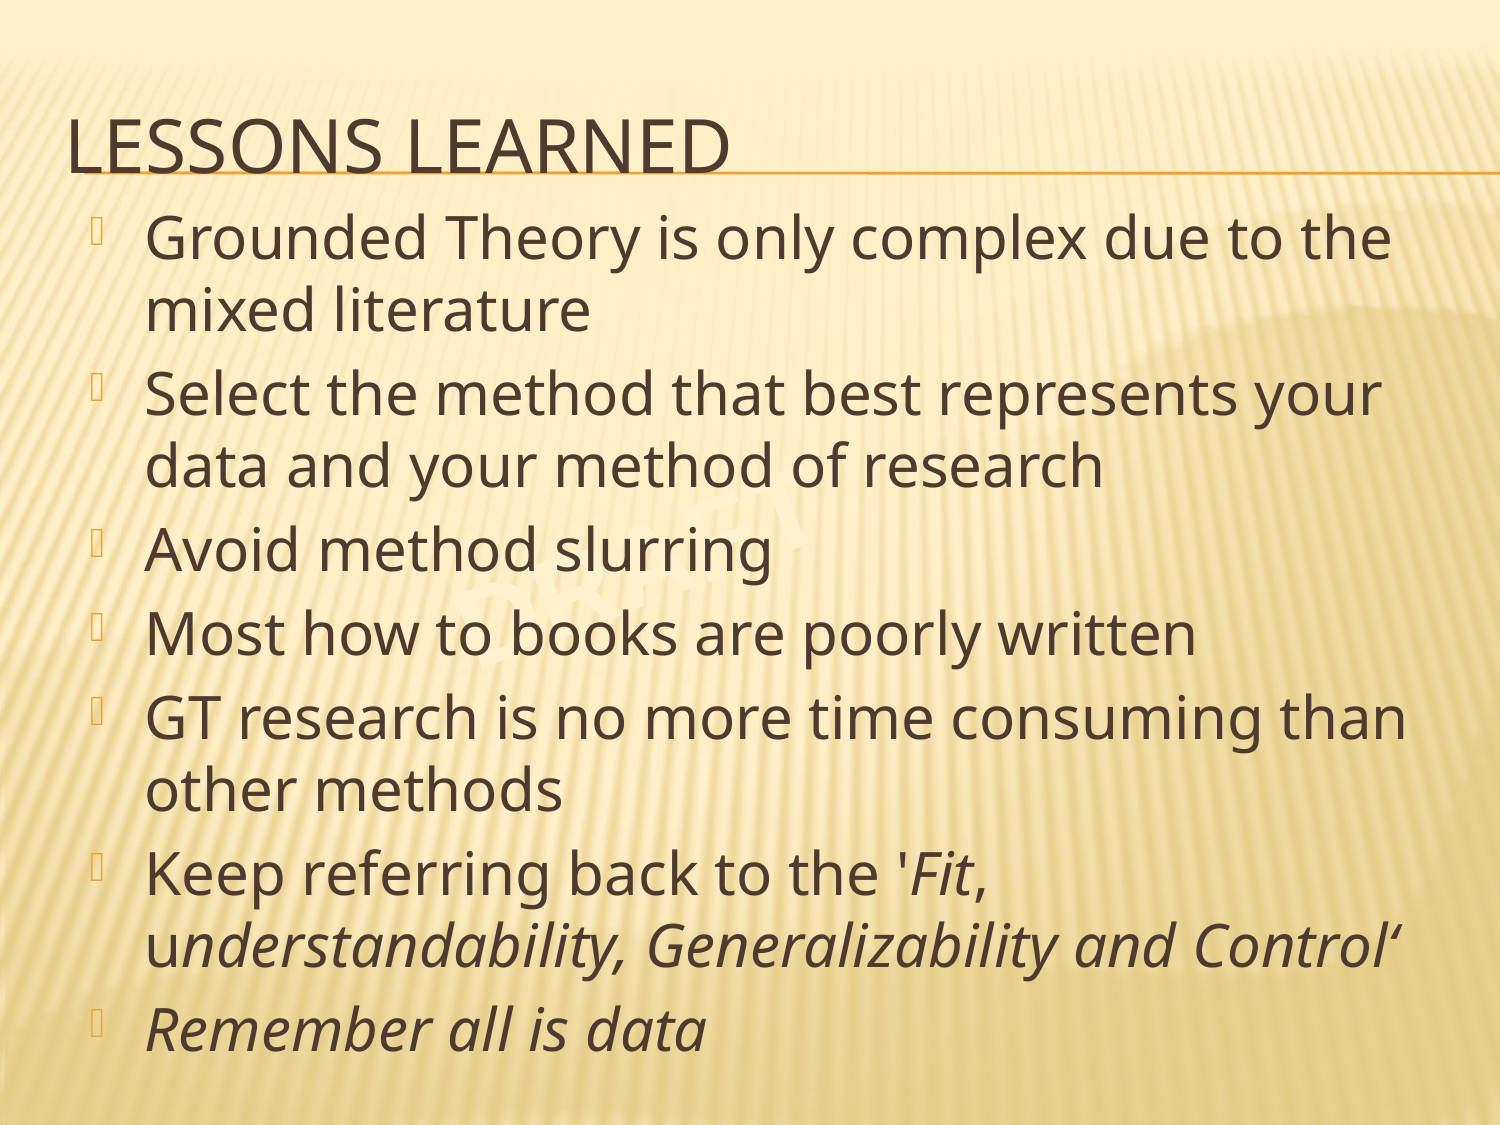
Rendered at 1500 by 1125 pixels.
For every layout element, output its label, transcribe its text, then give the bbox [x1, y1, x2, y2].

list Grounded Theory is only complex due to the mixed literature Select the method that best represents your data and your method of research Avoid method slurring Most how to books are poorly written GT research is no more time consuming than other methods Keep referring back to the 'Fit, understandability, Generalizability and Control‘ Remember all is data [75, 191, 1425, 1125]
title Lessons Learned [50, 75, 1475, 213]
